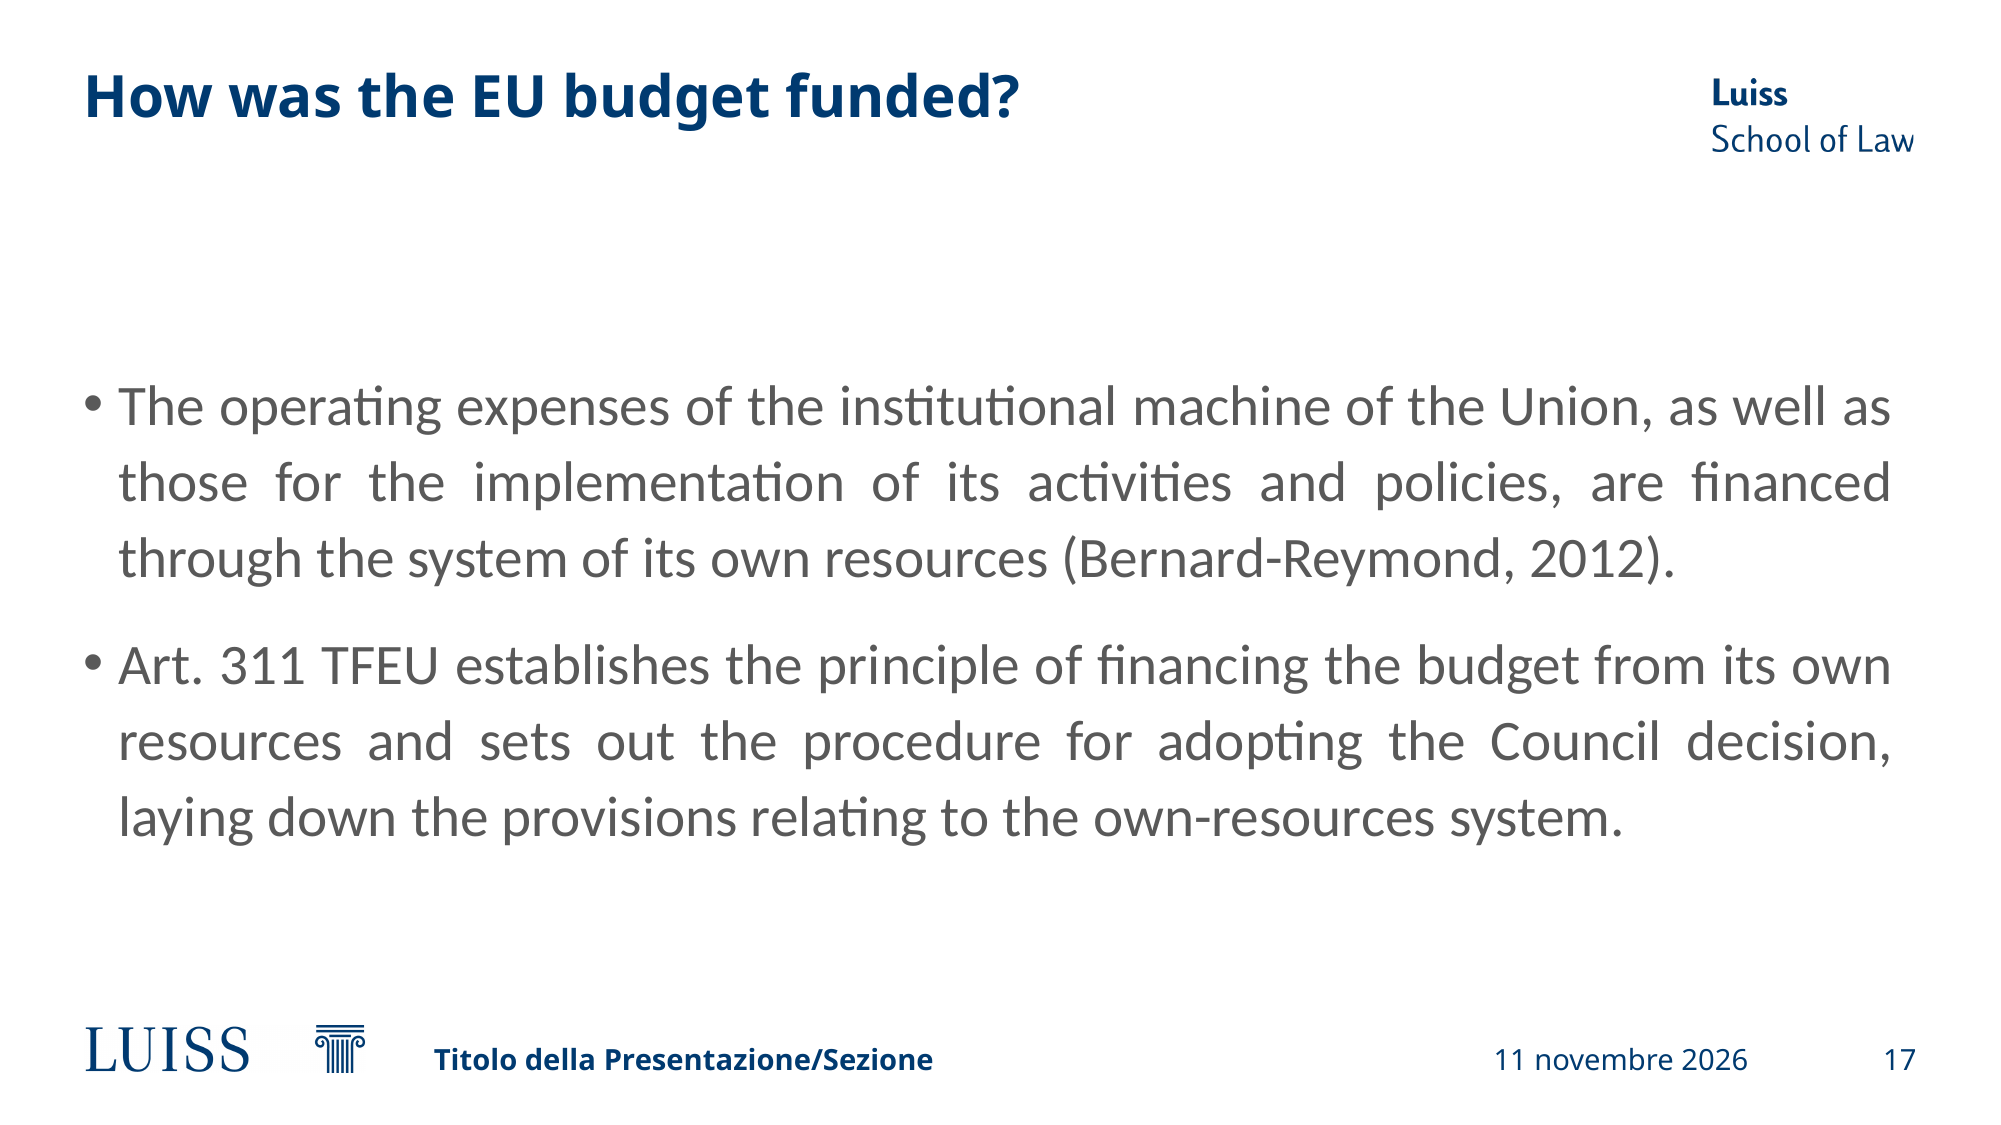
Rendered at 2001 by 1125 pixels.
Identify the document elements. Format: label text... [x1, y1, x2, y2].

footer Titolo della Presentazione/Sezione [422, 1021, 1359, 1081]
title How was the EU budget funded? [68, 59, 1215, 223]
picture [84, 1025, 366, 1073]
slide_number 17 [1787, 1021, 1929, 1081]
slide_number 19 settembre 2024 [1385, 1021, 1761, 1081]
list The operating expenses of the institutional machine of the Union, as well as those for the implementation of its activities and policies, are financed through the system of its own resources (Bernard-Reymond, 2012). Art. 311 TFEU establishes the principle of financing the budget from its own resources and sets out the procedure for adopting the Council decision, laying down the provisions relating to the own-resources system. [68, 252, 1910, 964]
